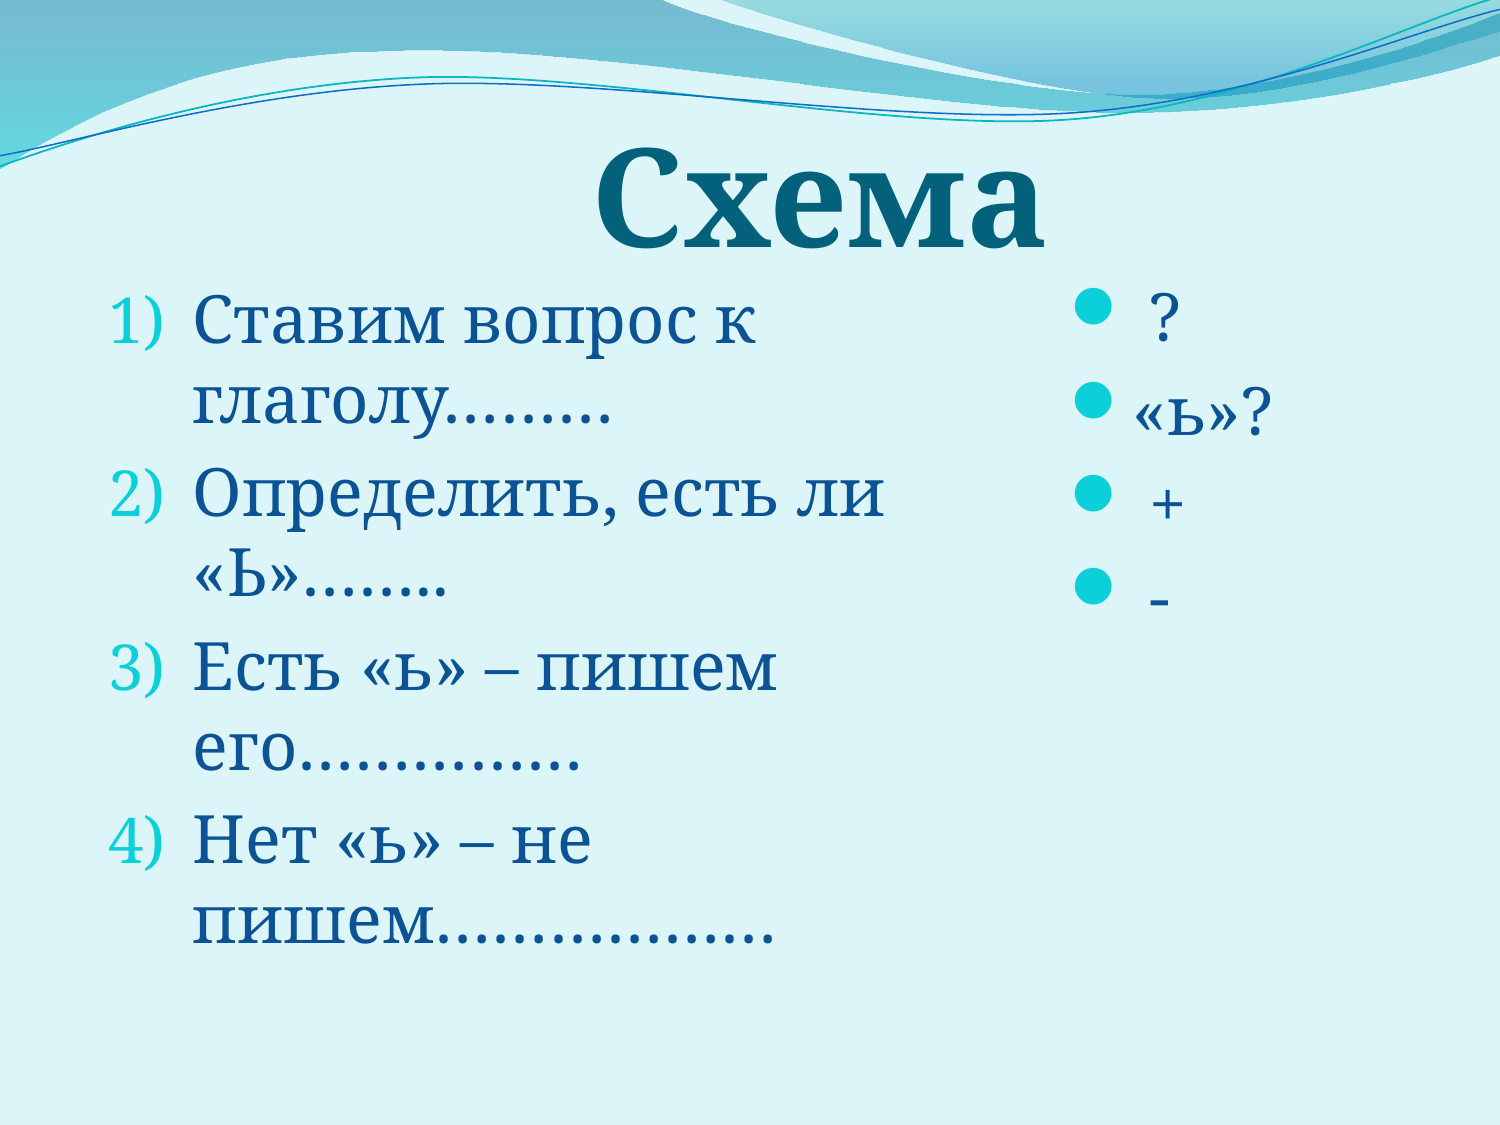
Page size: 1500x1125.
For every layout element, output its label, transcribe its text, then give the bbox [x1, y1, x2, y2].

list Ставим вопрос к глаголу……… Определить, есть ли «Ь»…….. Есть «ь» – пишем его…………… Нет «ь» – не пишем……………… [105, 269, 1079, 1020]
title Схема [562, 84, 1114, 274]
list ? «ь»? + - [1054, 274, 1426, 1026]
